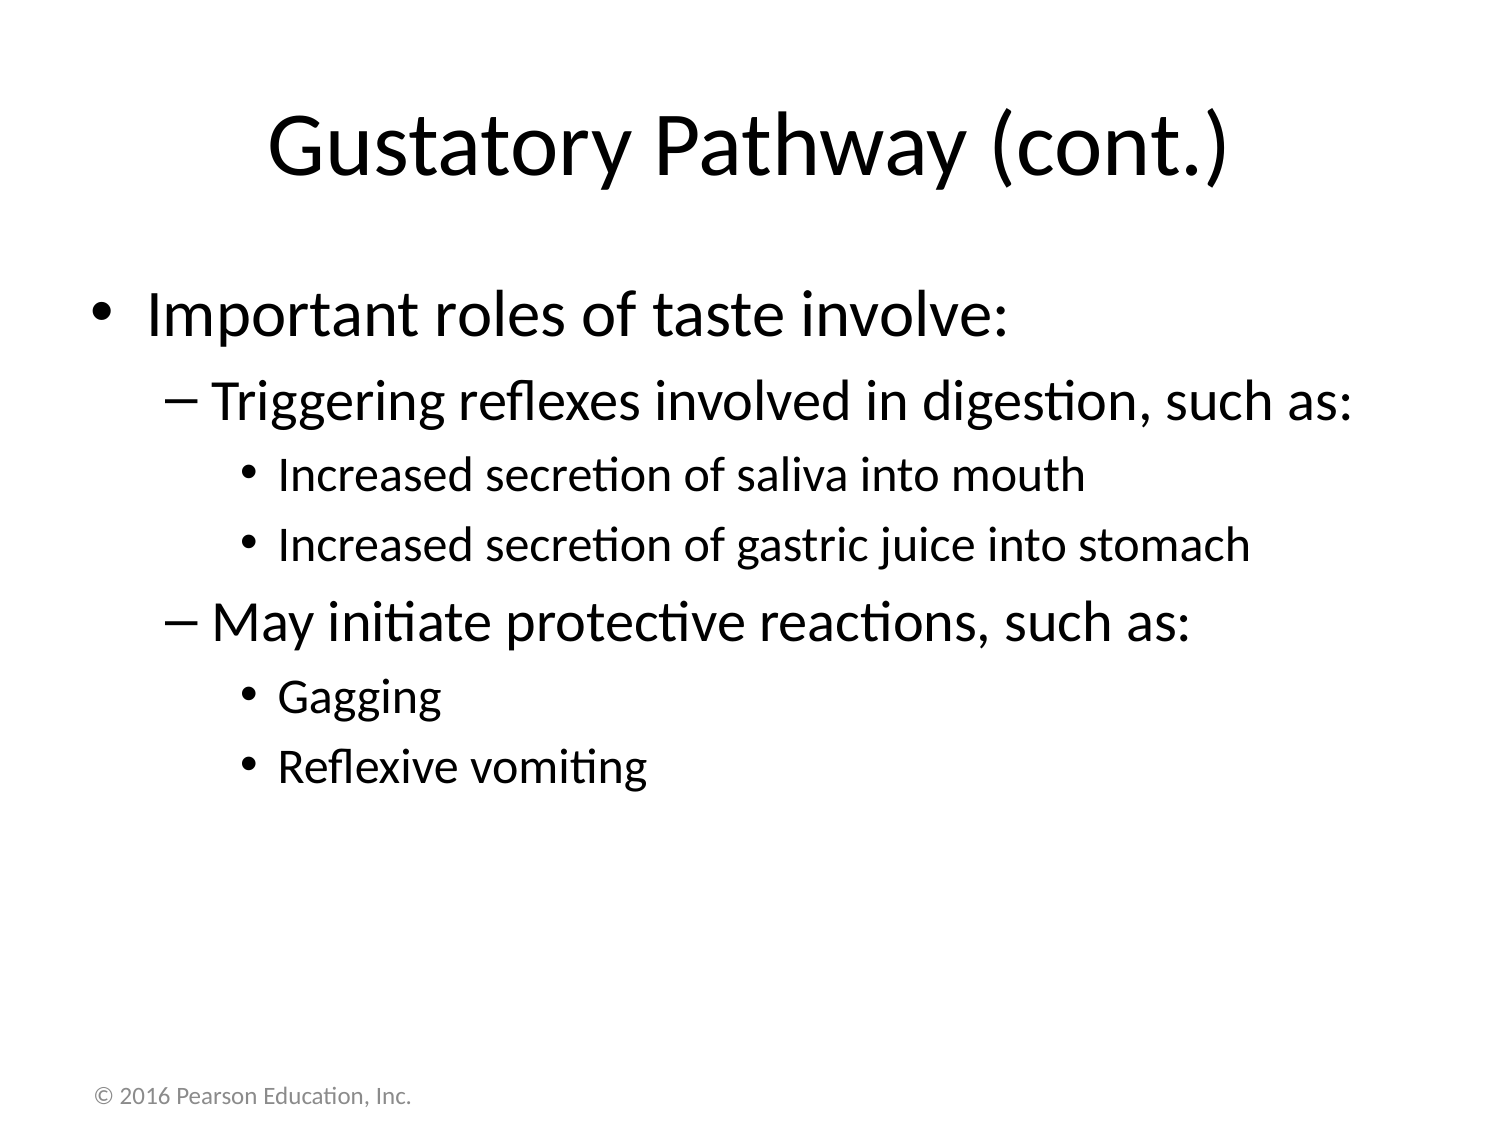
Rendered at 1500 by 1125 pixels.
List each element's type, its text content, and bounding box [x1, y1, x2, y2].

title Gustatory Pathway (cont.) [75, 45, 1425, 233]
footer © 2016 Pearson Education, Inc. [0, 1065, 507, 1125]
list Important roles of taste involve: Triggering reflexes involved in digestion, such as: Increased secretion of saliva into mouth Increased secretion of gastric juice into stomach May initiate protective reactions, such as: Gagging Reflexive vomiting [75, 262, 1425, 1005]
